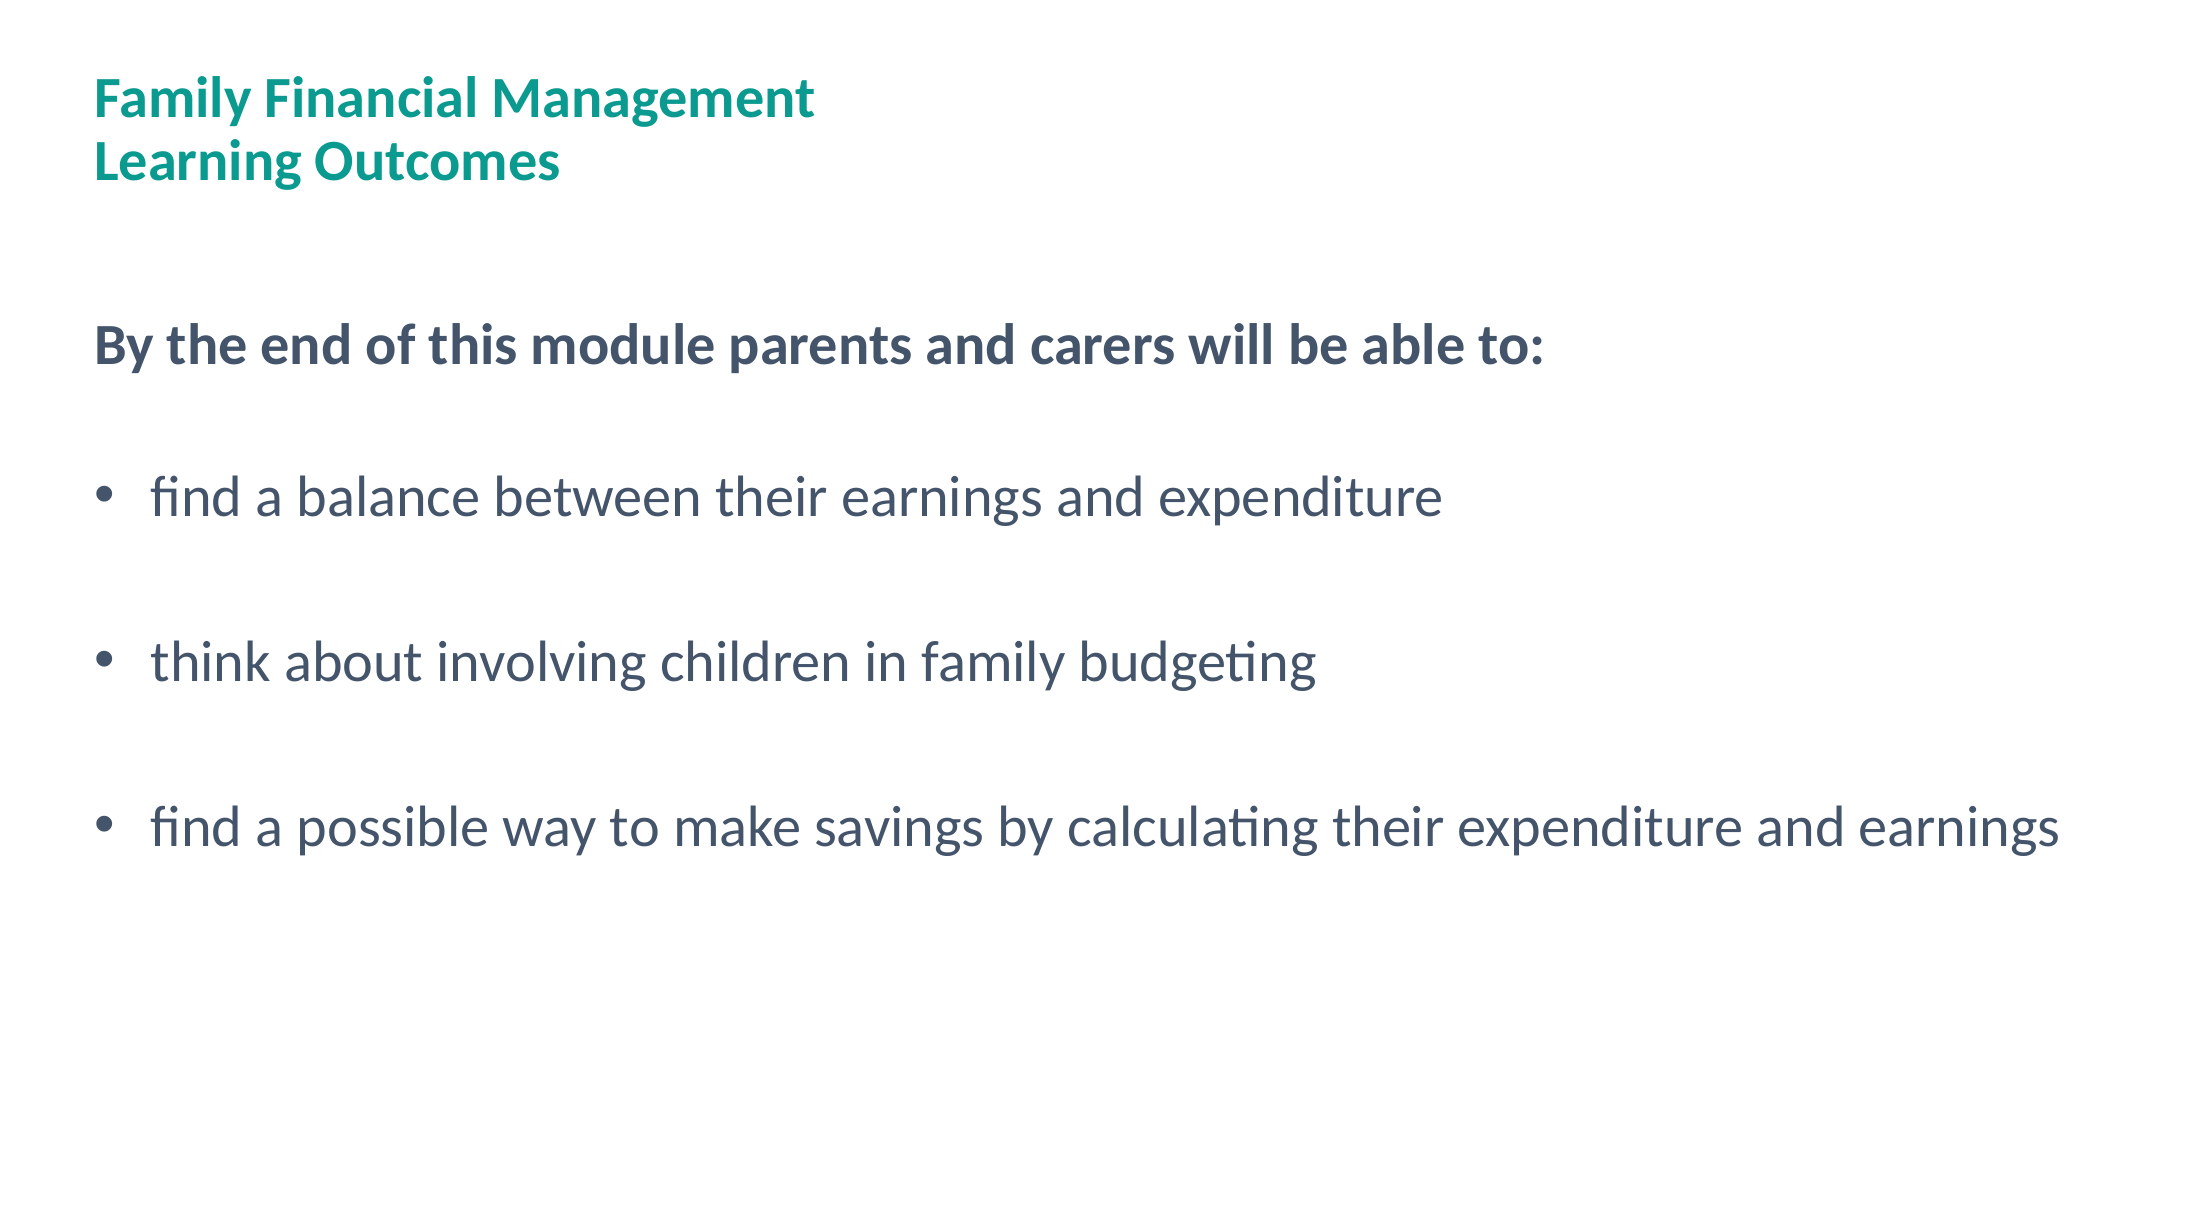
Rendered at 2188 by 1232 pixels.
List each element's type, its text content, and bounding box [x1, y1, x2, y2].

list By the end of this module parents and carers will be able to: find a balance between their earnings and expenditure think about involving children in family budgeting find a possible way to make savings by calculating their expenditure and earnings [82, 298, 2106, 964]
title Family Financial Management Learning Outcomes [82, 70, 2106, 189]
